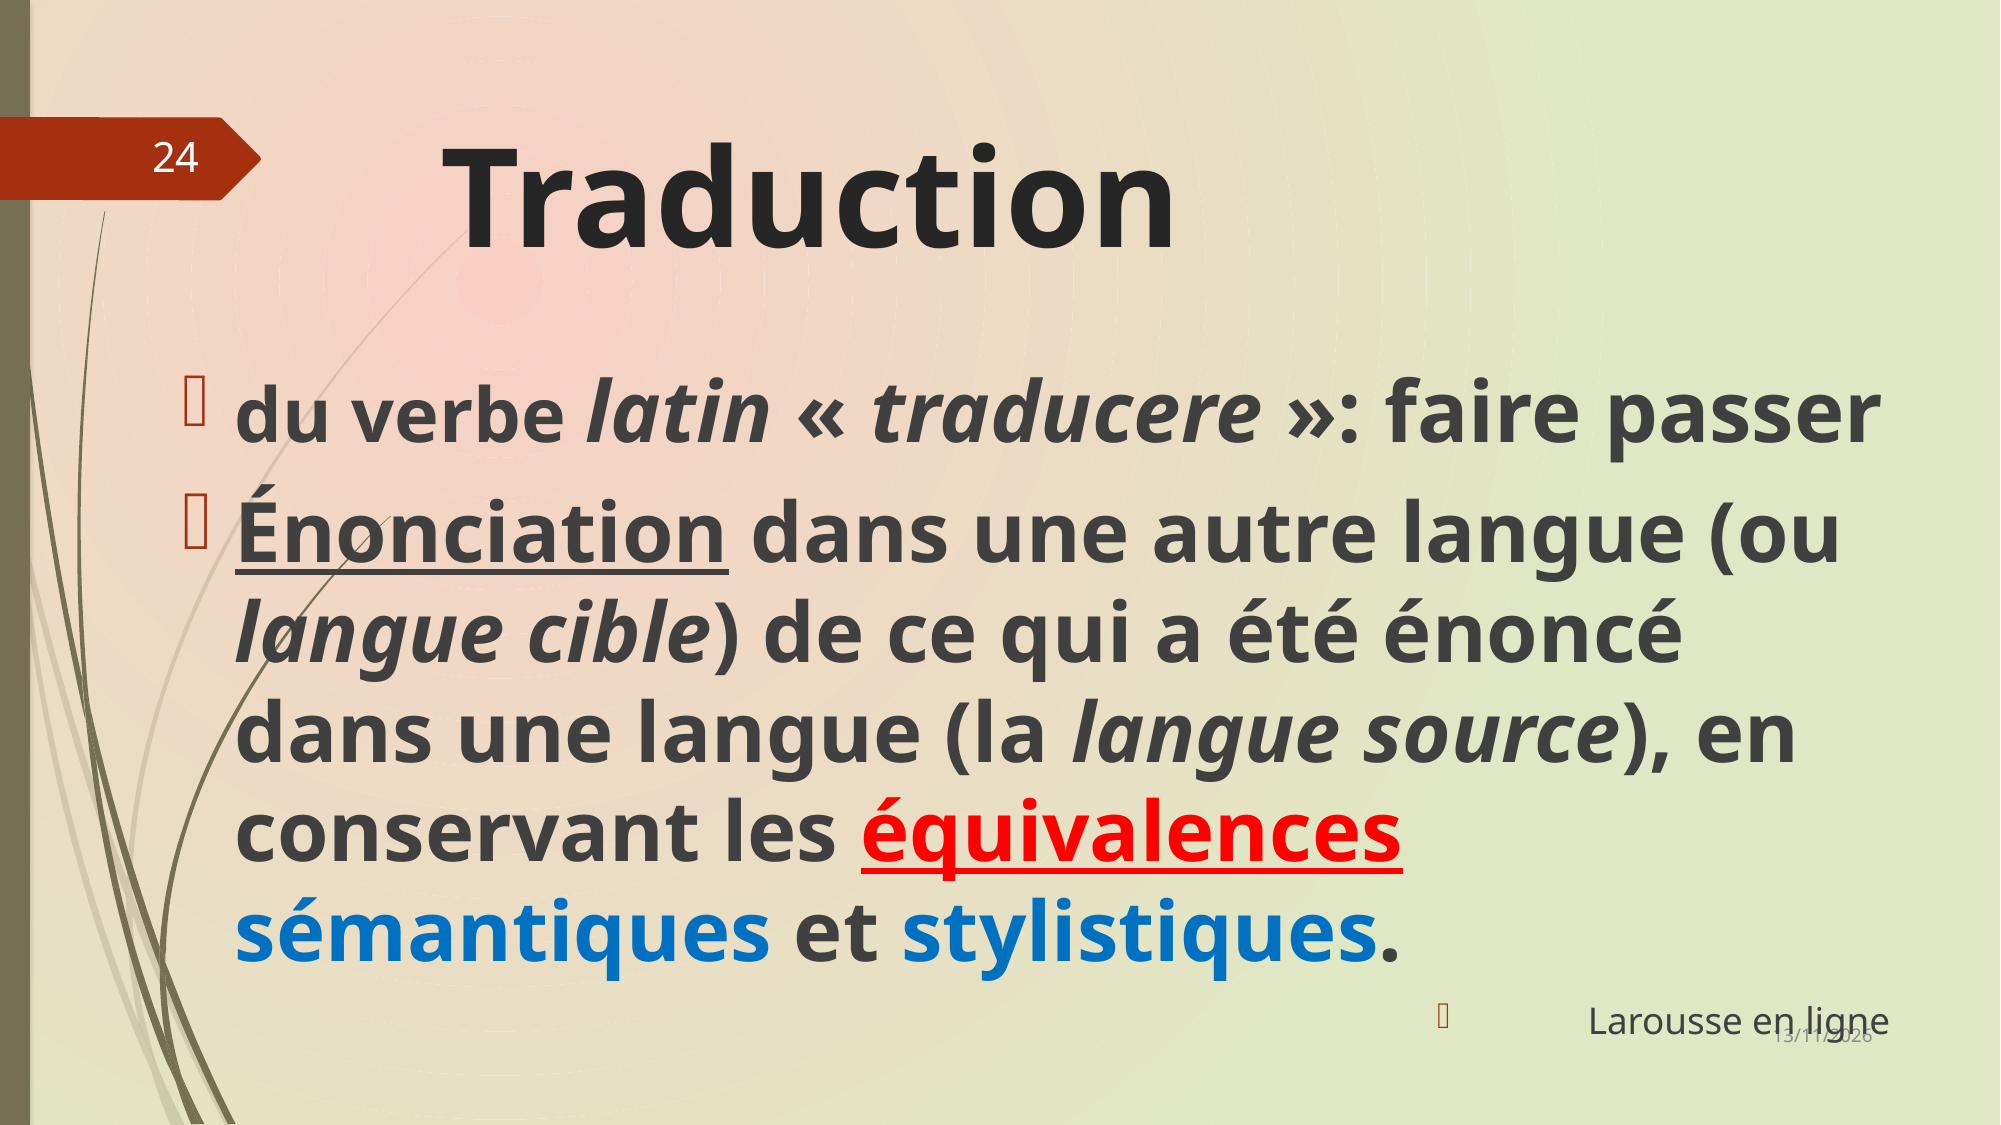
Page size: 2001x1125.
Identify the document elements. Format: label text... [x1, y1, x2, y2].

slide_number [1699, 1005, 1888, 1067]
title Traduction [425, 102, 1888, 313]
slide_number 24 [87, 129, 216, 190]
list du verbe latin « traducere »: faire passer Énonciation dans une autre langue (ou langue cible) de ce qui a été énoncé dans une langue (la langue source), en conservant les équivalences sémantiques et stylistiques. Larousse en ligne [167, 350, 1906, 1065]
